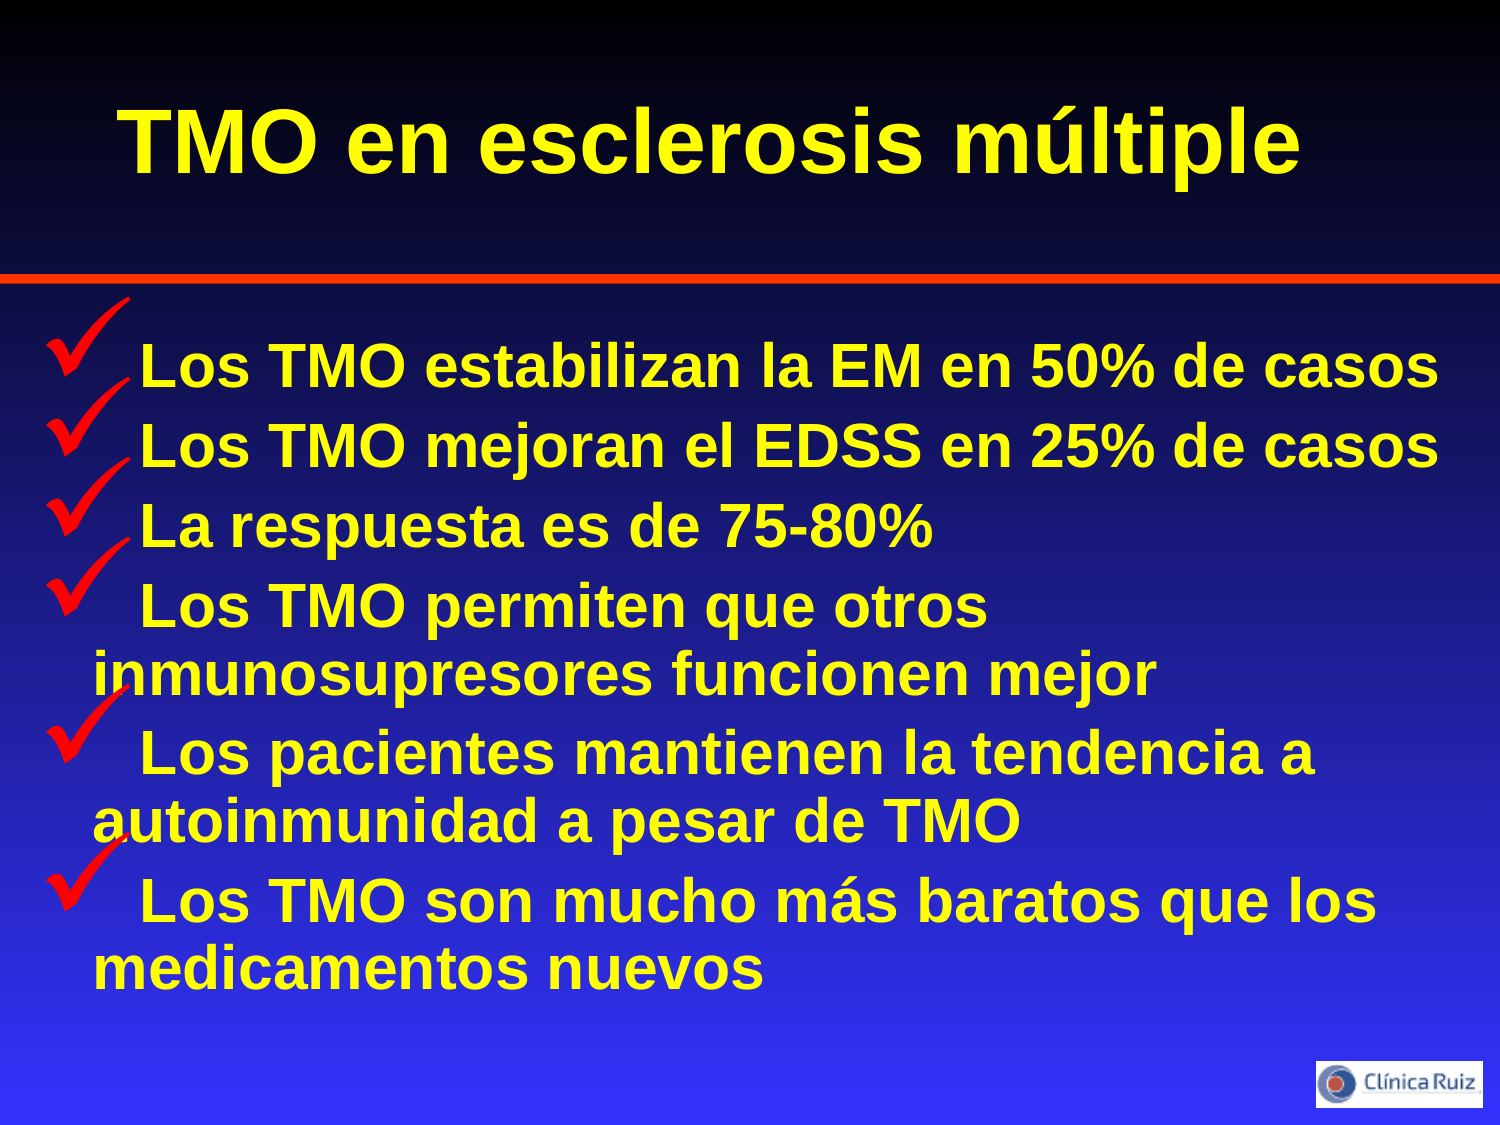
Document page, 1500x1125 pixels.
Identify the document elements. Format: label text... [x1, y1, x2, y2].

list Los TMO estabilizan la EM en 50% de casos Los TMO mejoran el EDSS en 25% de casos La respuesta es de 75-80% Los TMO permiten que otros inmunosupresores funcionen mejor Los pacientes mantienen la tendencia a autoinmunidad a pesar de TMO Los TMO son mucho más baratos que los medicamentos nuevos [21, 326, 1459, 1002]
title TMO en esclerosis múltiple [101, 42, 1376, 231]
picture [1316, 1060, 1483, 1109]
